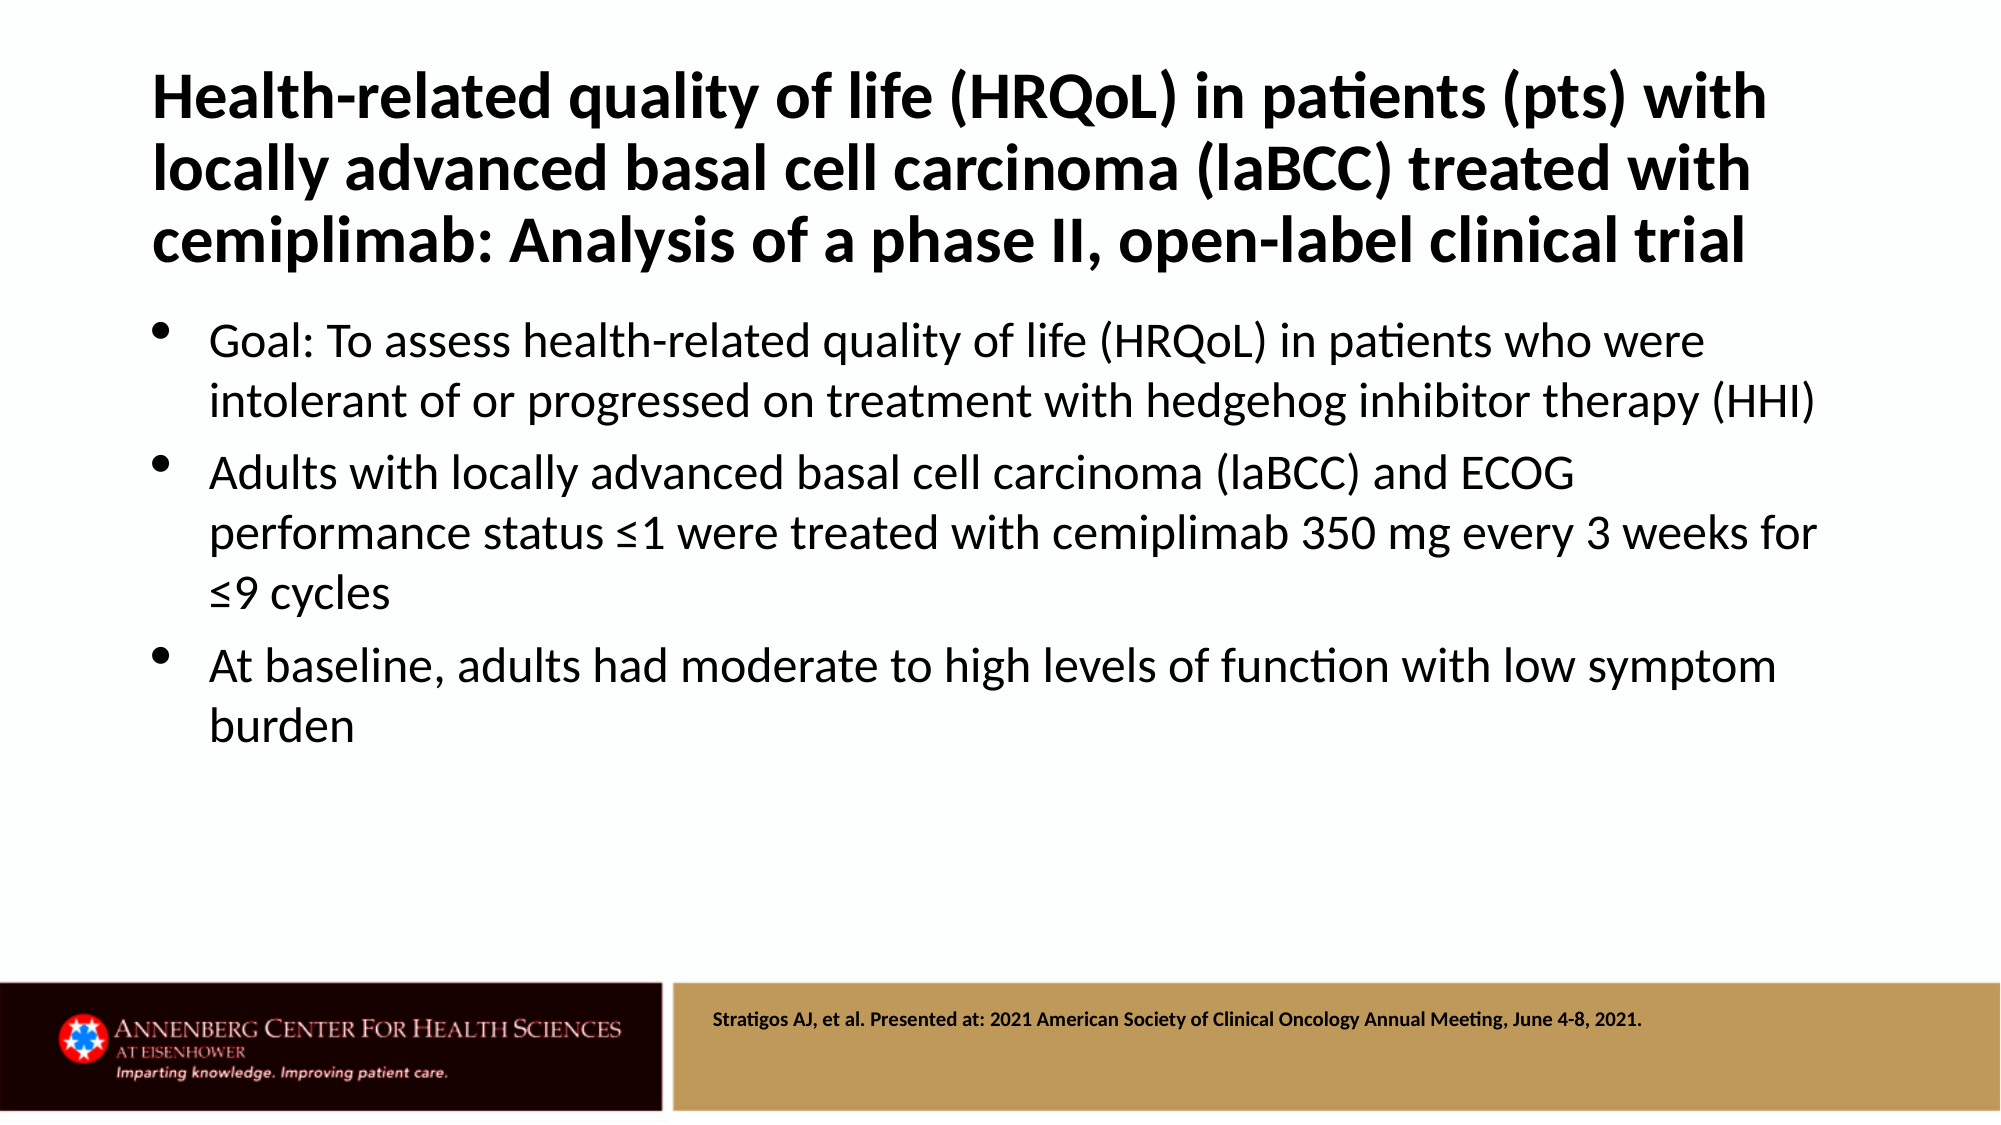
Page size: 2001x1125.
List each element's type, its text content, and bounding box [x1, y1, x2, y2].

text_box Stratigos AJ, et al. Presented at: 2021 American Society of Clinical Oncology Annual Meeting, June 4-8, 2021. [698, 996, 1658, 1039]
list Goal: To assess health-related quality of life (HRQoL) in patients who were intolerant of or progressed on treatment with hedgehog inhibitor therapy (HHI) Adults with locally advanced basal cell carcinoma (laBCC) and ECOG performance status ≤1 were treated with cemiplimab 350 mg every 3 weeks for ≤9 cycles At baseline, adults had moderate to high levels of function with low symptom burden [137, 299, 1863, 1014]
picture [0, 0, 2001, 1125]
title Health-related quality of life (HRQoL) in patients (pts) with locally advanced basal cell carcinoma (laBCC) treated with cemiplimab: Analysis of a phase II, open-label clinical trial [137, 59, 1863, 278]
